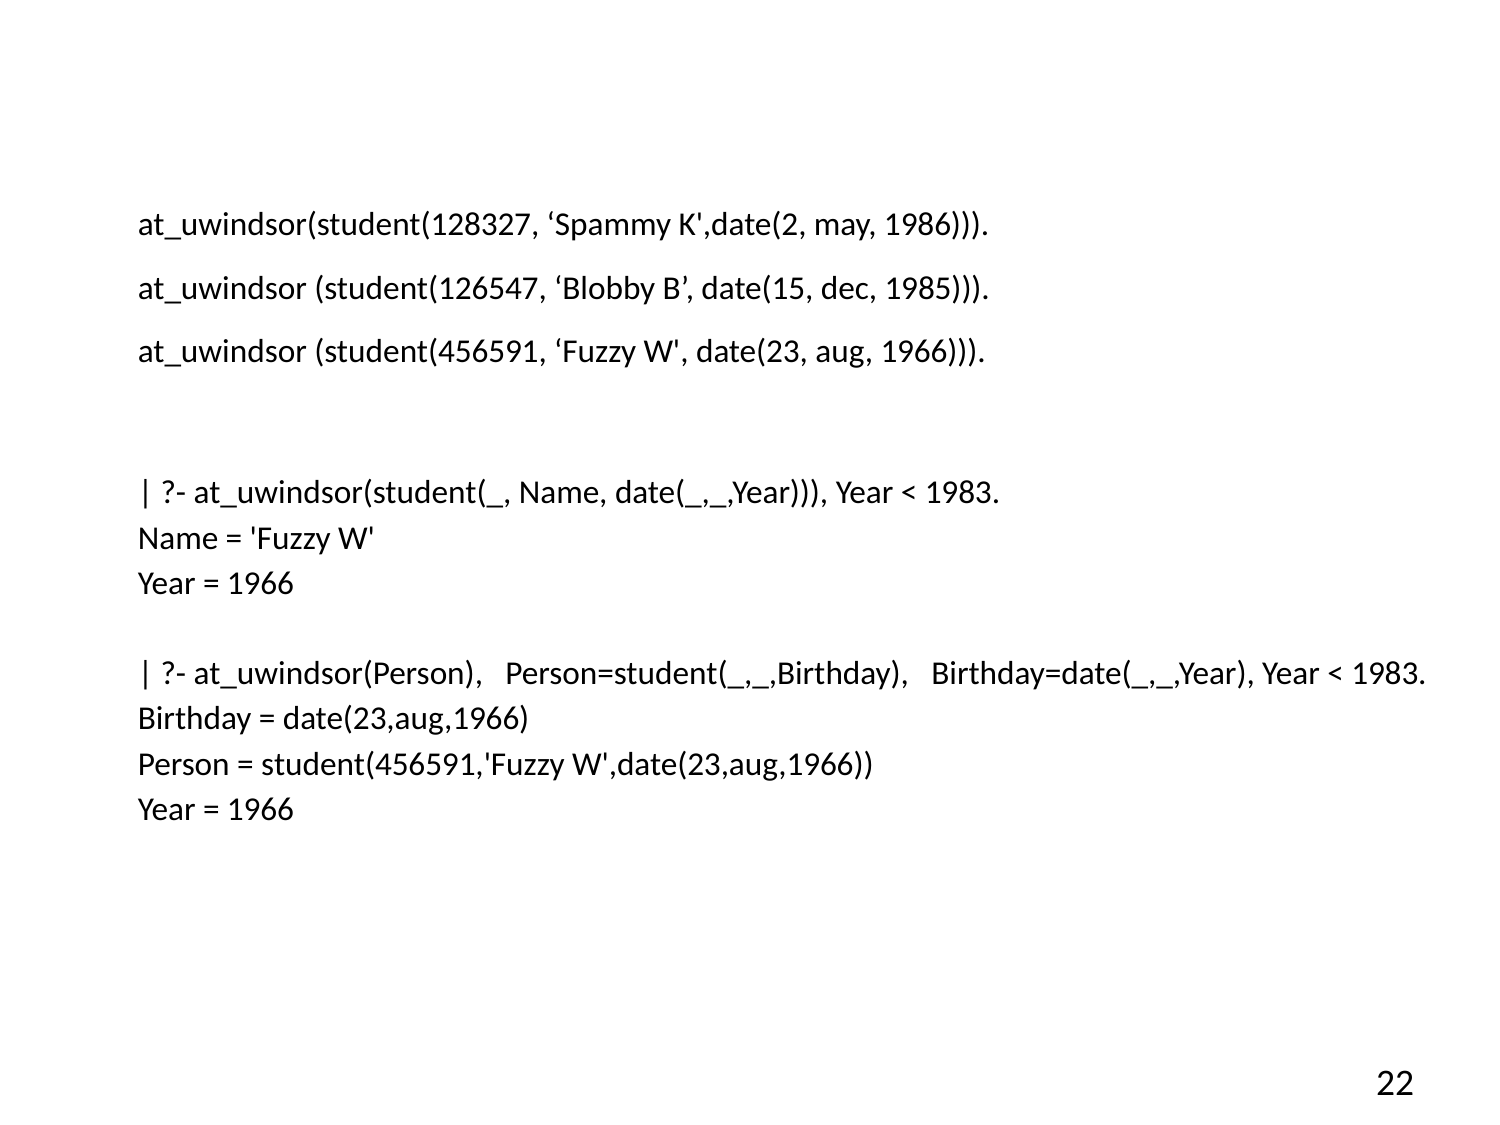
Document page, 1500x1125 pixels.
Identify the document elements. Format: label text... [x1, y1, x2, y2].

list at_uwindsor(student(128327, ‘Spammy K',date(2, may, 1986))). at_uwindsor (student(126547, ‘Blobby B’, date(15, dec, 1985))). at_uwindsor (student(456591, ‘Fuzzy W', date(23, aug, 1966))). | ?- at_uwindsor(student(_, Name, date(_,_,Year))), Year < 1983. Name = 'Fuzzy W' Year = 1966 | ?- at_uwindsor(Person), Person=student(_,_,Birthday), Birthday=date(_,_,Year), Year < 1983. Birthday = date(23,aug,1966) Person = student(456591,'Fuzzy W',date(23,aug,1966)) Year = 1966 [49, 162, 1476, 1026]
slide_number 22 [1287, 1049, 1438, 1101]
